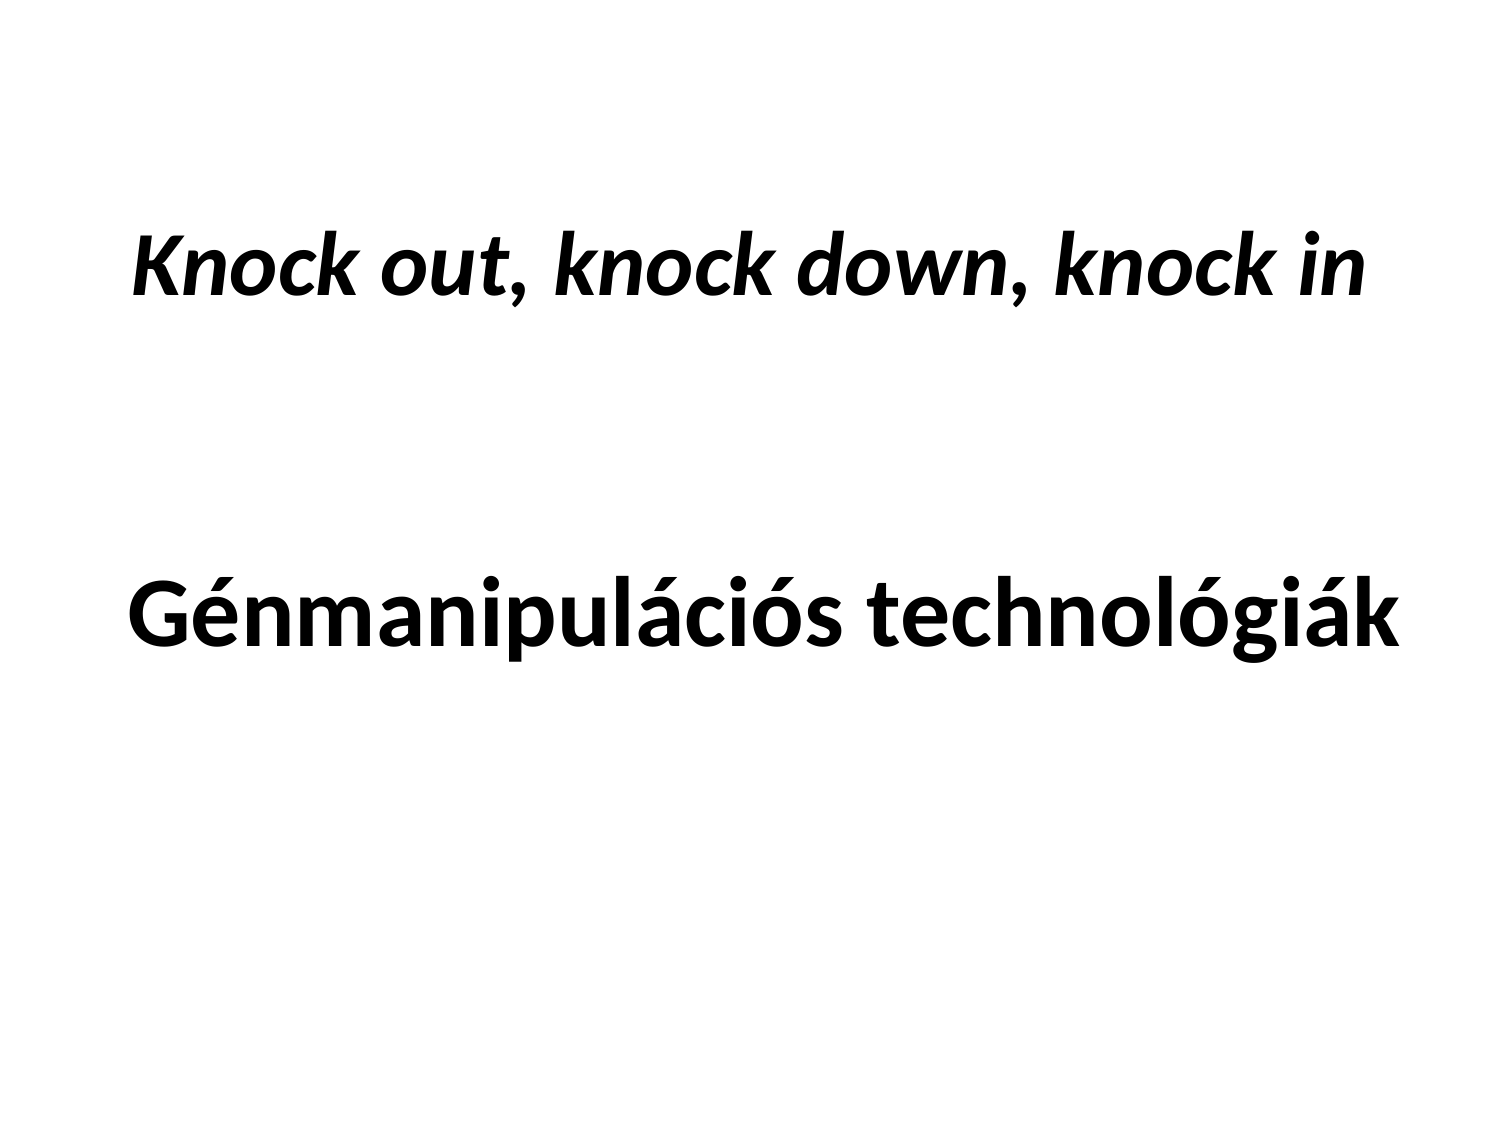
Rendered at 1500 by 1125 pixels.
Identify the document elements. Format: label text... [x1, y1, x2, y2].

text_box Génmanipulációs technológiák [112, 538, 1417, 674]
text_box Knock out, knock down, knock in [103, 196, 1398, 321]
